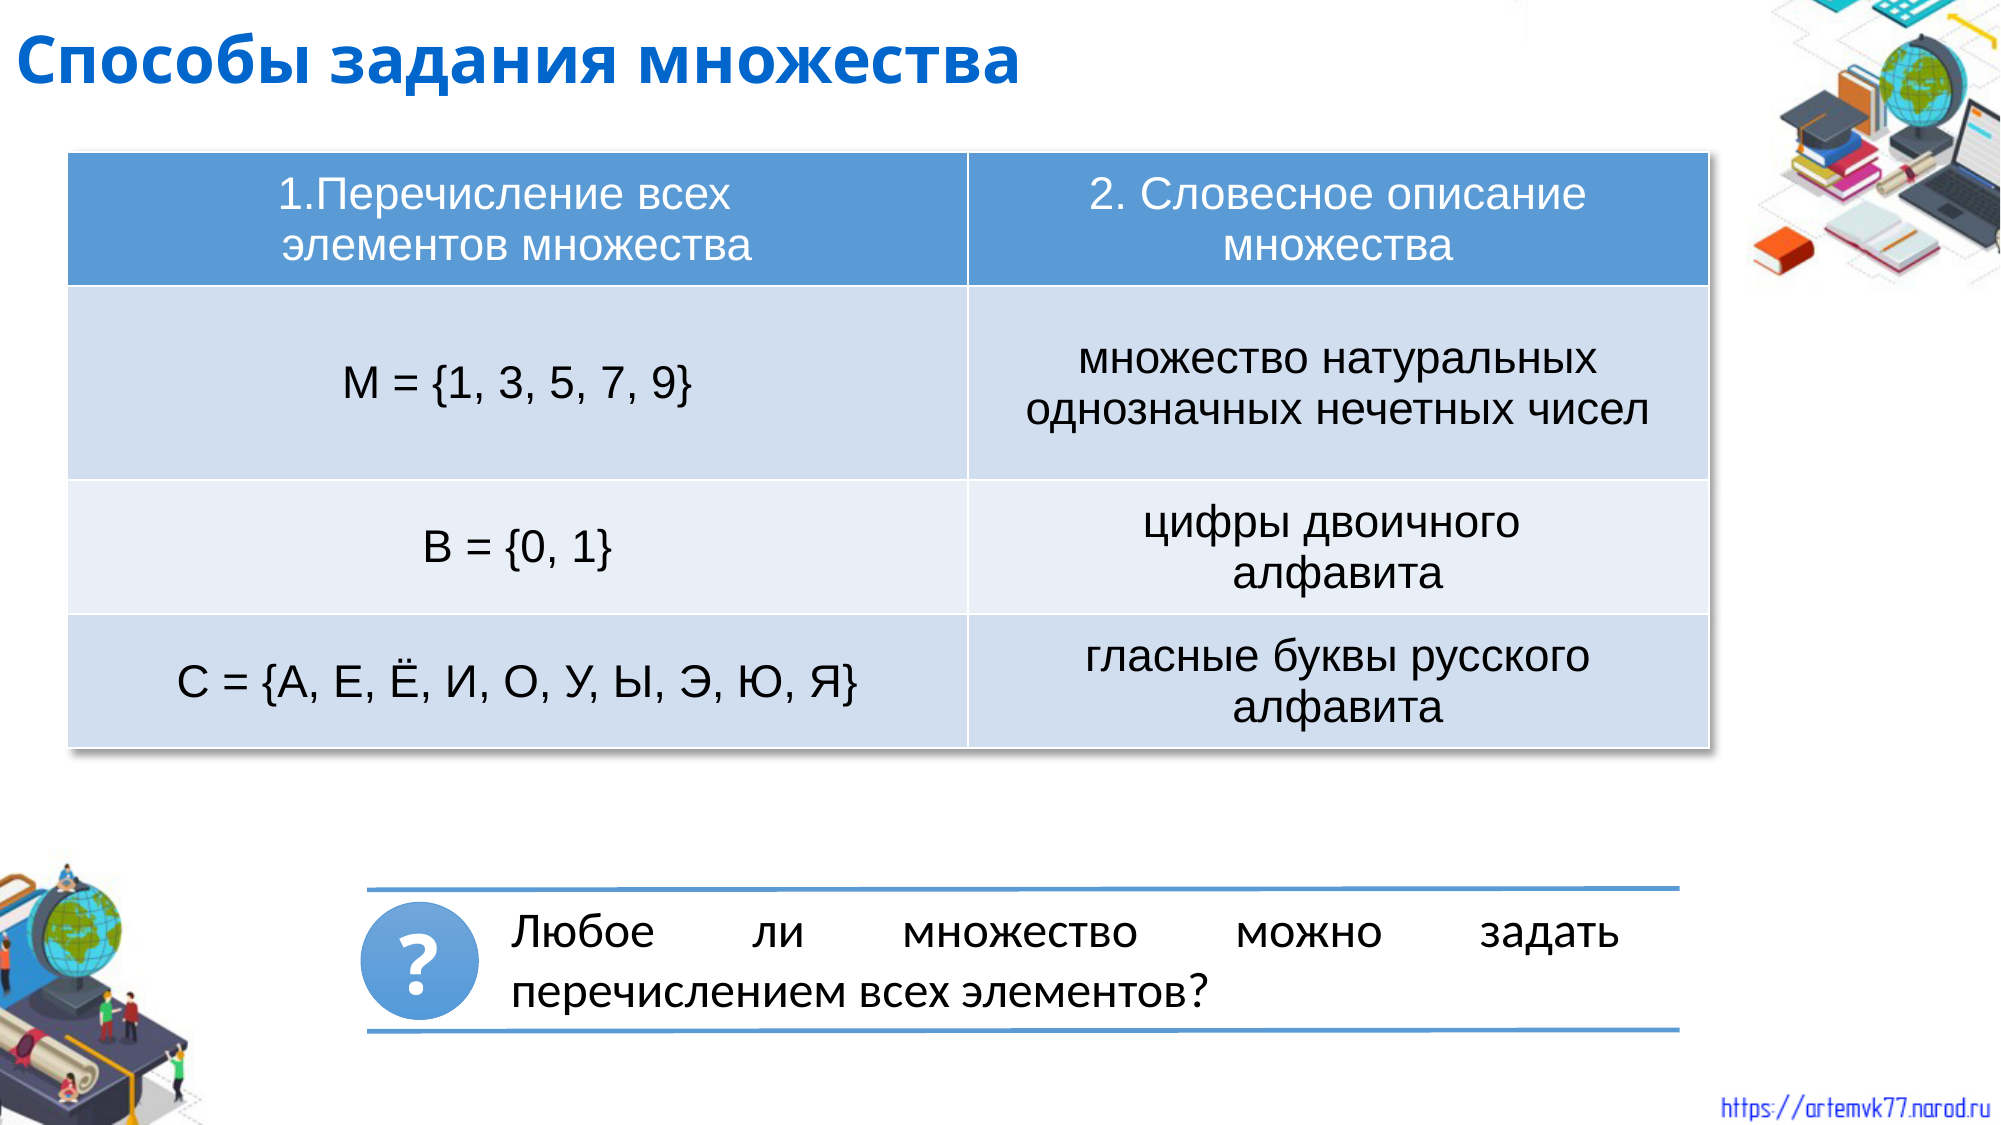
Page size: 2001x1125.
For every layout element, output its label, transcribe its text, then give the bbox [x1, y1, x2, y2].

table_header 2. Словесное описание множества [969, 153, 1708, 285]
title Способы задания множества [0, 3, 1130, 123]
table_cell C = {А, Е, Ё, И, О, У, Ы, Э, Ю, Я} [68, 615, 967, 747]
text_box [367, 888, 1680, 1032]
text_box ? [360, 934, 367, 988]
table_header 1.Перечисление всех элементов множества [68, 153, 967, 285]
table_cell M = {1, 3, 5, 7, 9} [68, 287, 967, 479]
table_cell множество натуральных однозначных нечетных чисел [969, 287, 1708, 479]
table_cell гласные буквы русского алфавита [969, 615, 1708, 747]
picture [0, 0, 2001, 1125]
table_cell цифры двоичного алфавита [969, 481, 1708, 613]
table_cell B = {0, 1} [68, 481, 967, 613]
